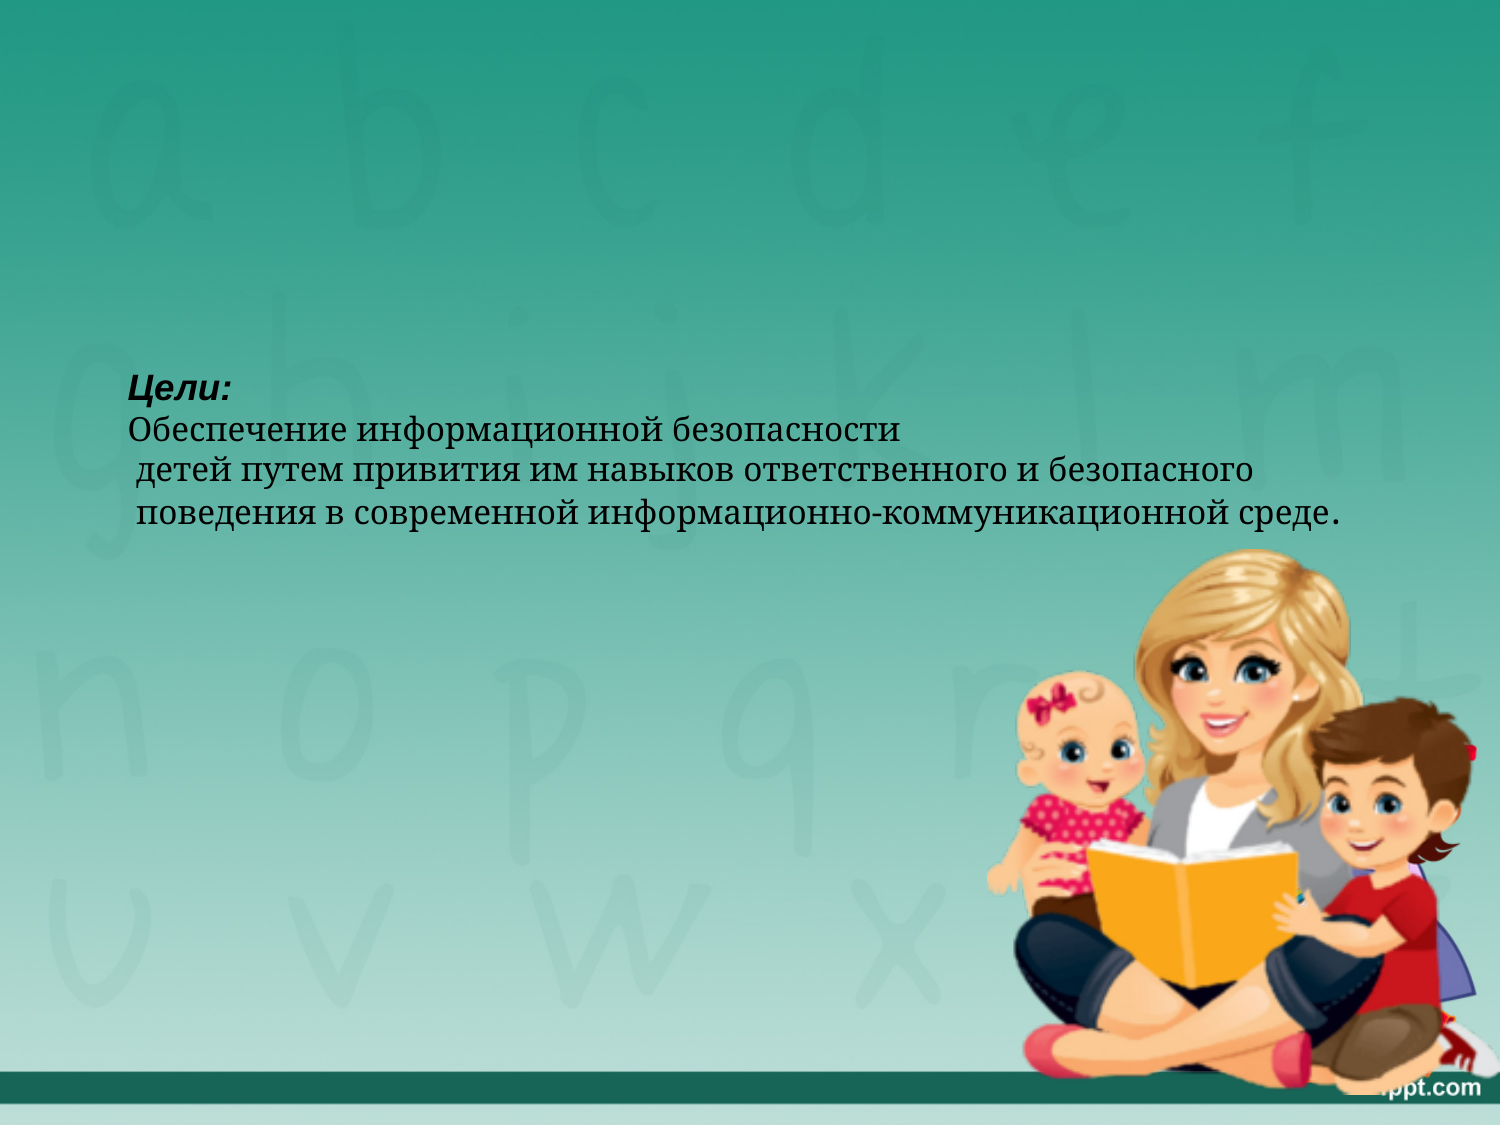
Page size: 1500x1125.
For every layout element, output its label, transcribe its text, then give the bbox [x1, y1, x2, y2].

picture [0, 0, 1500, 1125]
title Цели: Обеспечение информационной безопасности детей путем привития им навыков ответственного и безопасного поведения в современной информационно-коммуникационной среде. [112, 349, 1388, 591]
